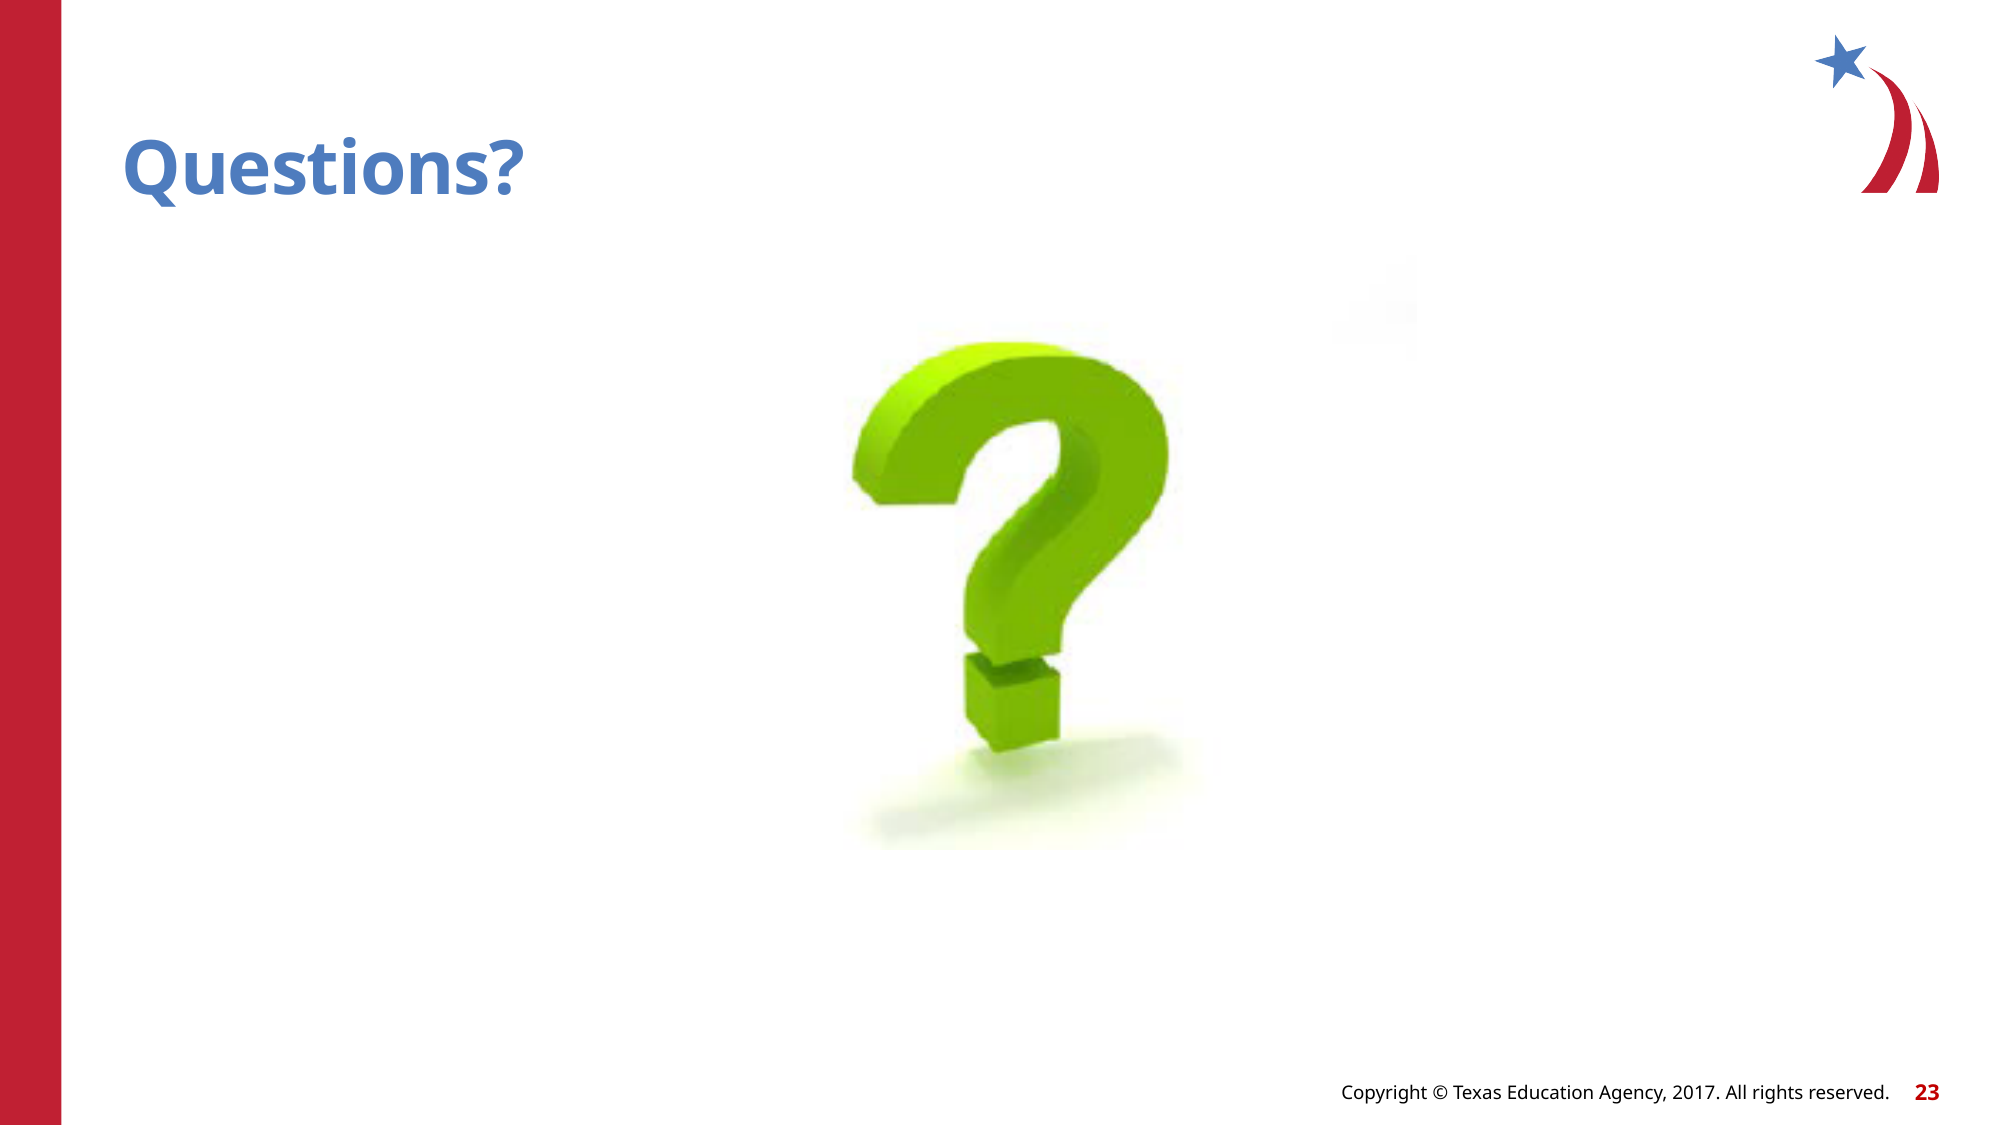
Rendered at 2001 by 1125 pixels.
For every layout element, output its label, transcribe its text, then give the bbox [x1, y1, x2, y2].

title Questions? [121, 66, 1772, 211]
picture [583, 255, 1417, 850]
picture [1814, 34, 1939, 193]
